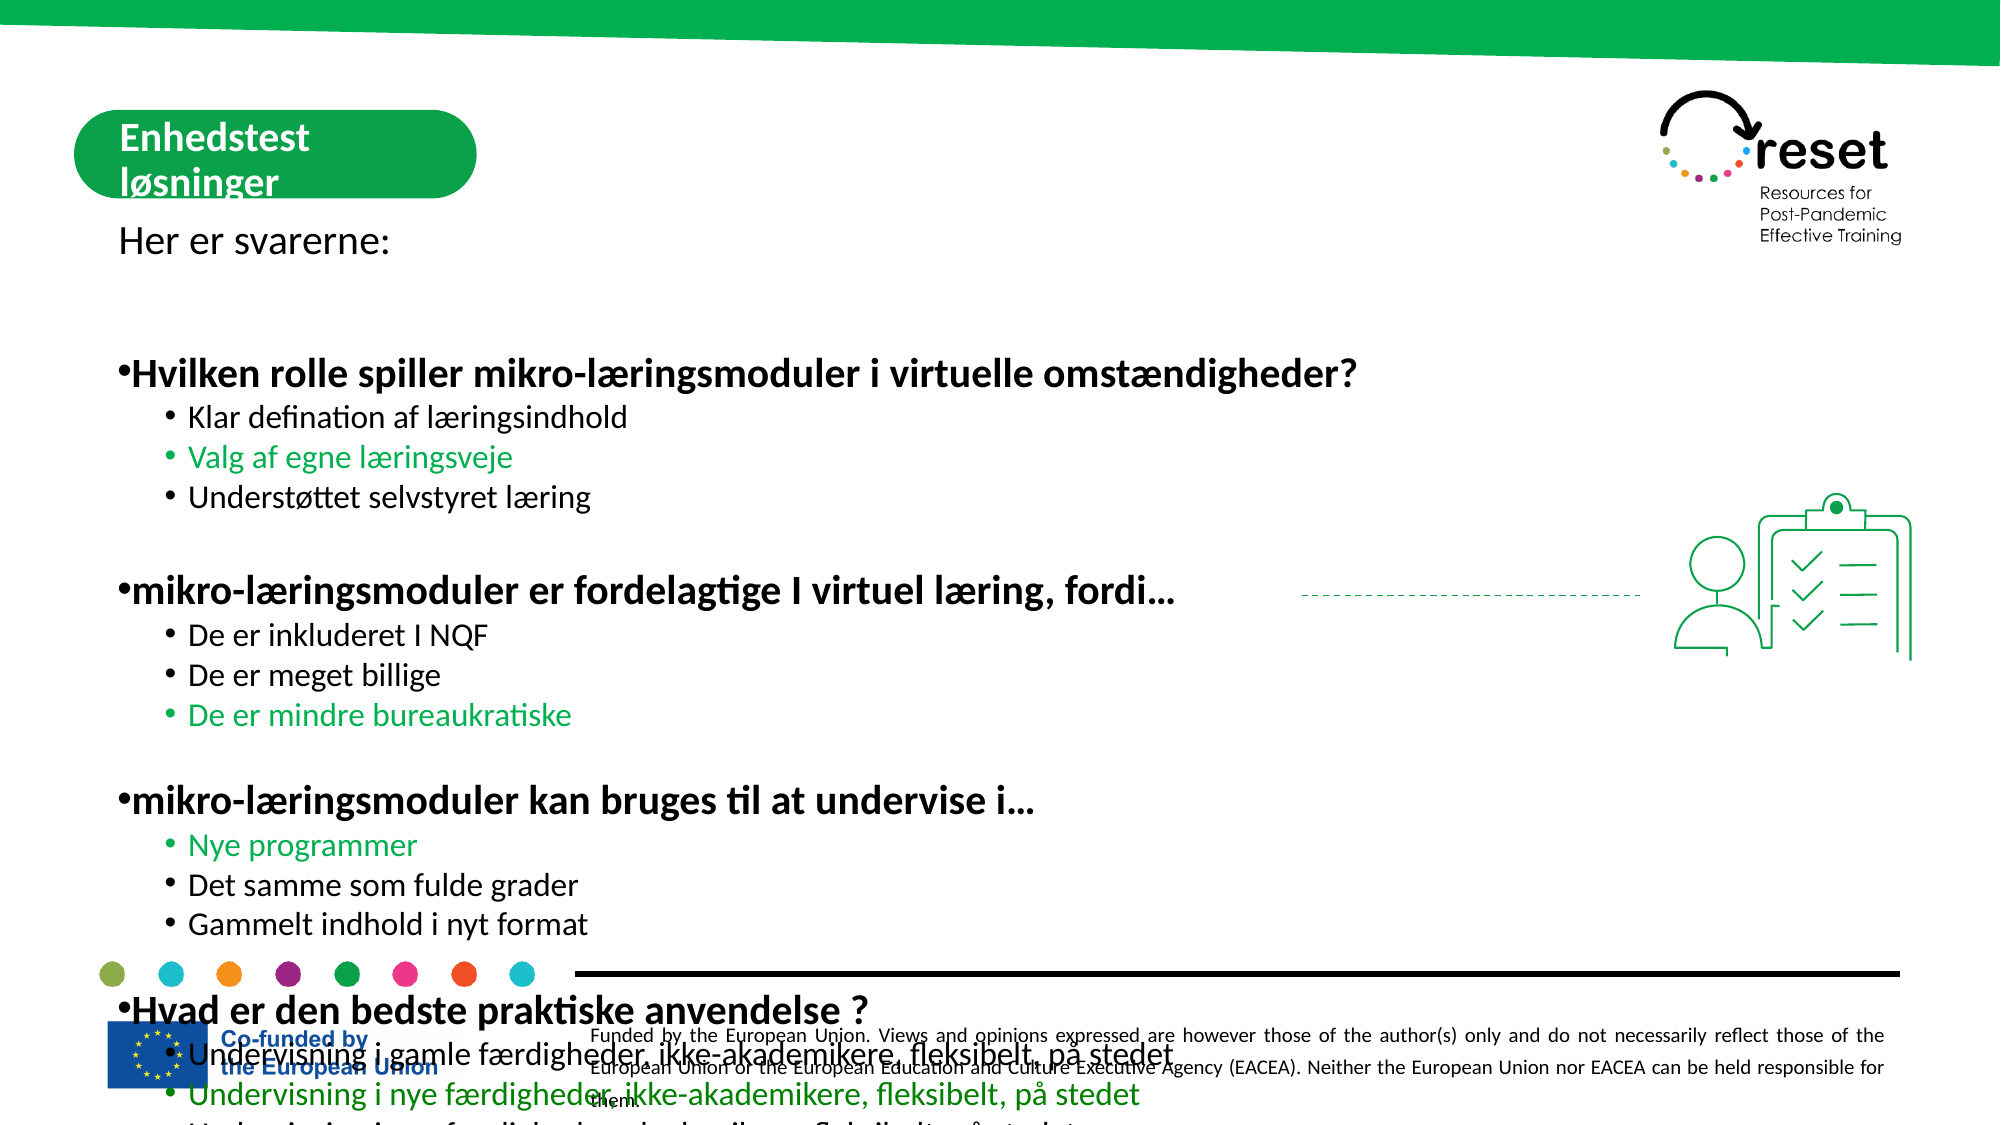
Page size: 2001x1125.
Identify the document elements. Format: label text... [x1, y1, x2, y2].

picture [216, 961, 242, 987]
picture [158, 961, 184, 987]
picture [334, 961, 360, 987]
text_box Hvilken rolle spiller mikro-læringsmoduler i virtuelle omstændigheder? Klar defination af læringsindhold Valg af egne læringsveje Understøttet selvstyret læring mikro-læringsmoduler er fordelagtige I virtuel læring, fordi… De er inkluderet I NQF De er meget billige De er mindre bureaukratiske mikro-læringsmoduler kan bruges til at undervise i… Nye programmer Det samme som fulde grader Gammelt indhold i nyt format Hvad er den bedste praktiske anvendelse ? Undervisning i gamle færdigheder, ikke-akademikere, fleksibelt, på stedet Undervisning i nye færdigheder, ikke-akademikere, fleksibelt, på stedet Undervisning i nye færdigheder, akademikere, fleksibelt, på stedet [102, 337, 1543, 960]
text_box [1674, 493, 1911, 662]
picture [99, 961, 125, 987]
picture [392, 961, 418, 987]
picture [1650, 77, 1917, 255]
text_box Her er svarerne: [85, 205, 818, 271]
picture [509, 961, 535, 987]
text_box Enhedstest løsninger [73, 109, 477, 199]
picture [103, 1017, 463, 1093]
picture [275, 961, 301, 987]
picture [451, 961, 477, 987]
